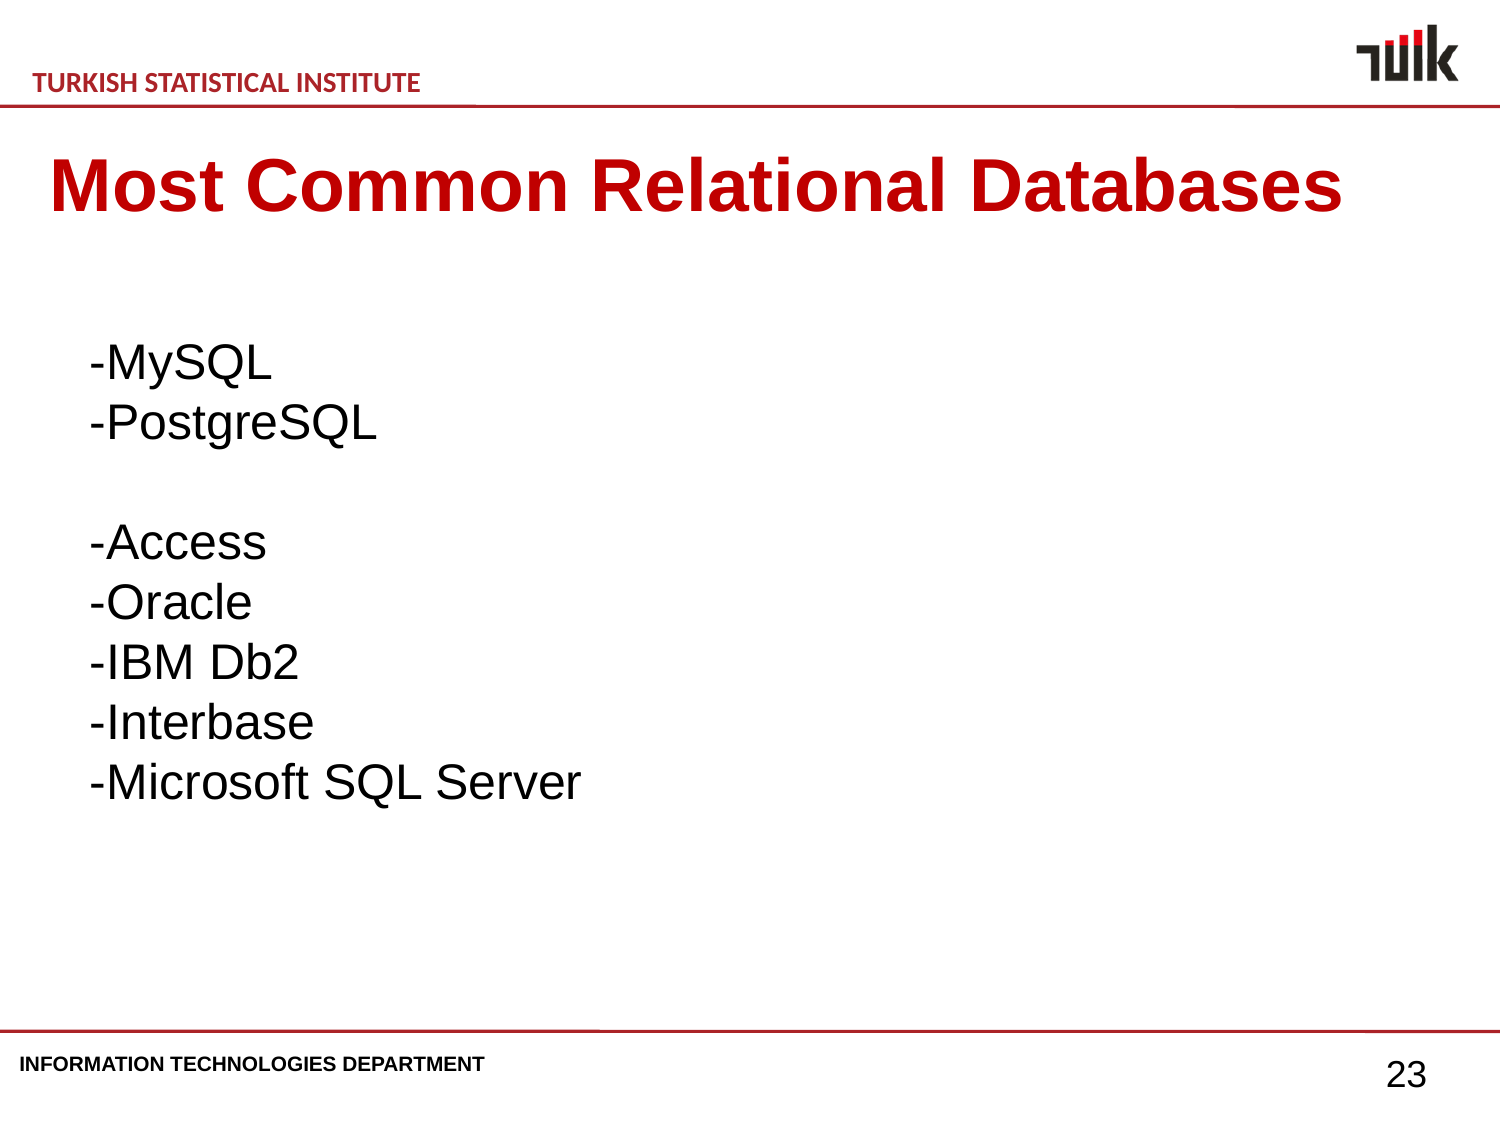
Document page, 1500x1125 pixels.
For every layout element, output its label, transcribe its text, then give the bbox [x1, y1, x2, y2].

picture [1352, 19, 1464, 85]
text_box -MySQL -PostgreSQL -Access -Oracle -IBM Db2 -Interbase -Microsoft SQL Server [75, 321, 1425, 832]
text_box Most Common Relational Databases [32, 128, 1383, 294]
